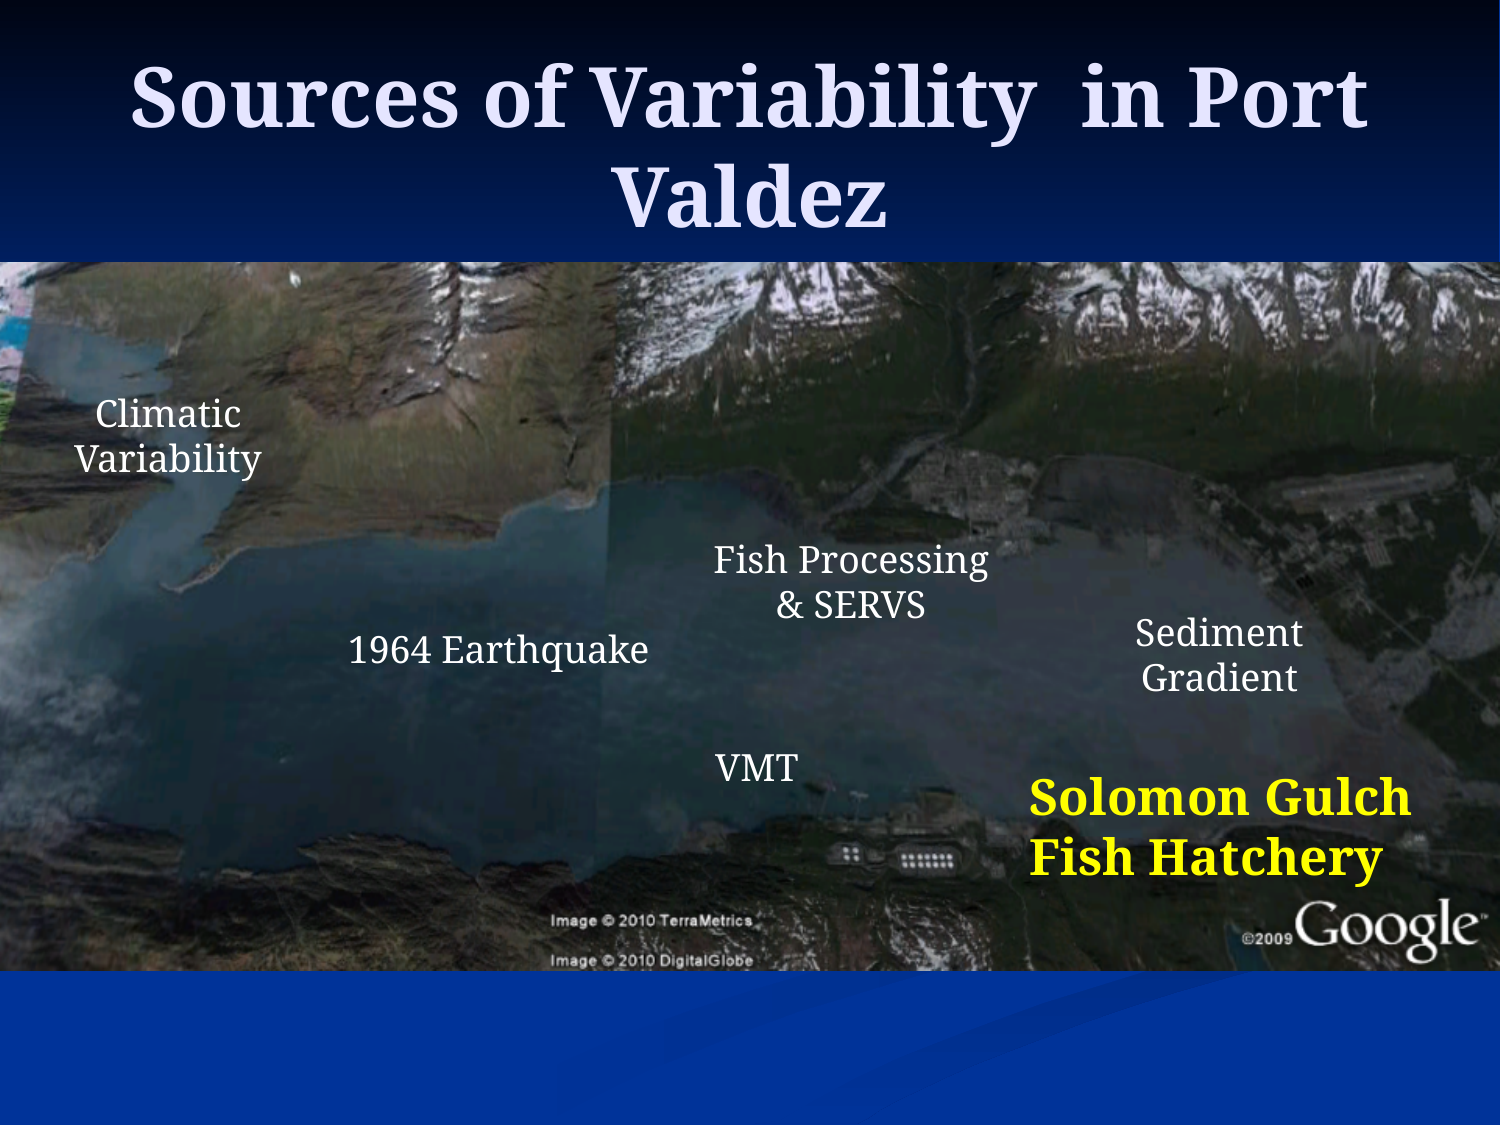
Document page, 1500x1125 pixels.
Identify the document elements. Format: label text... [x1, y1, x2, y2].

picture [0, 262, 1500, 971]
title Sources of Variability in Port Valdez [74, 49, 1426, 238]
